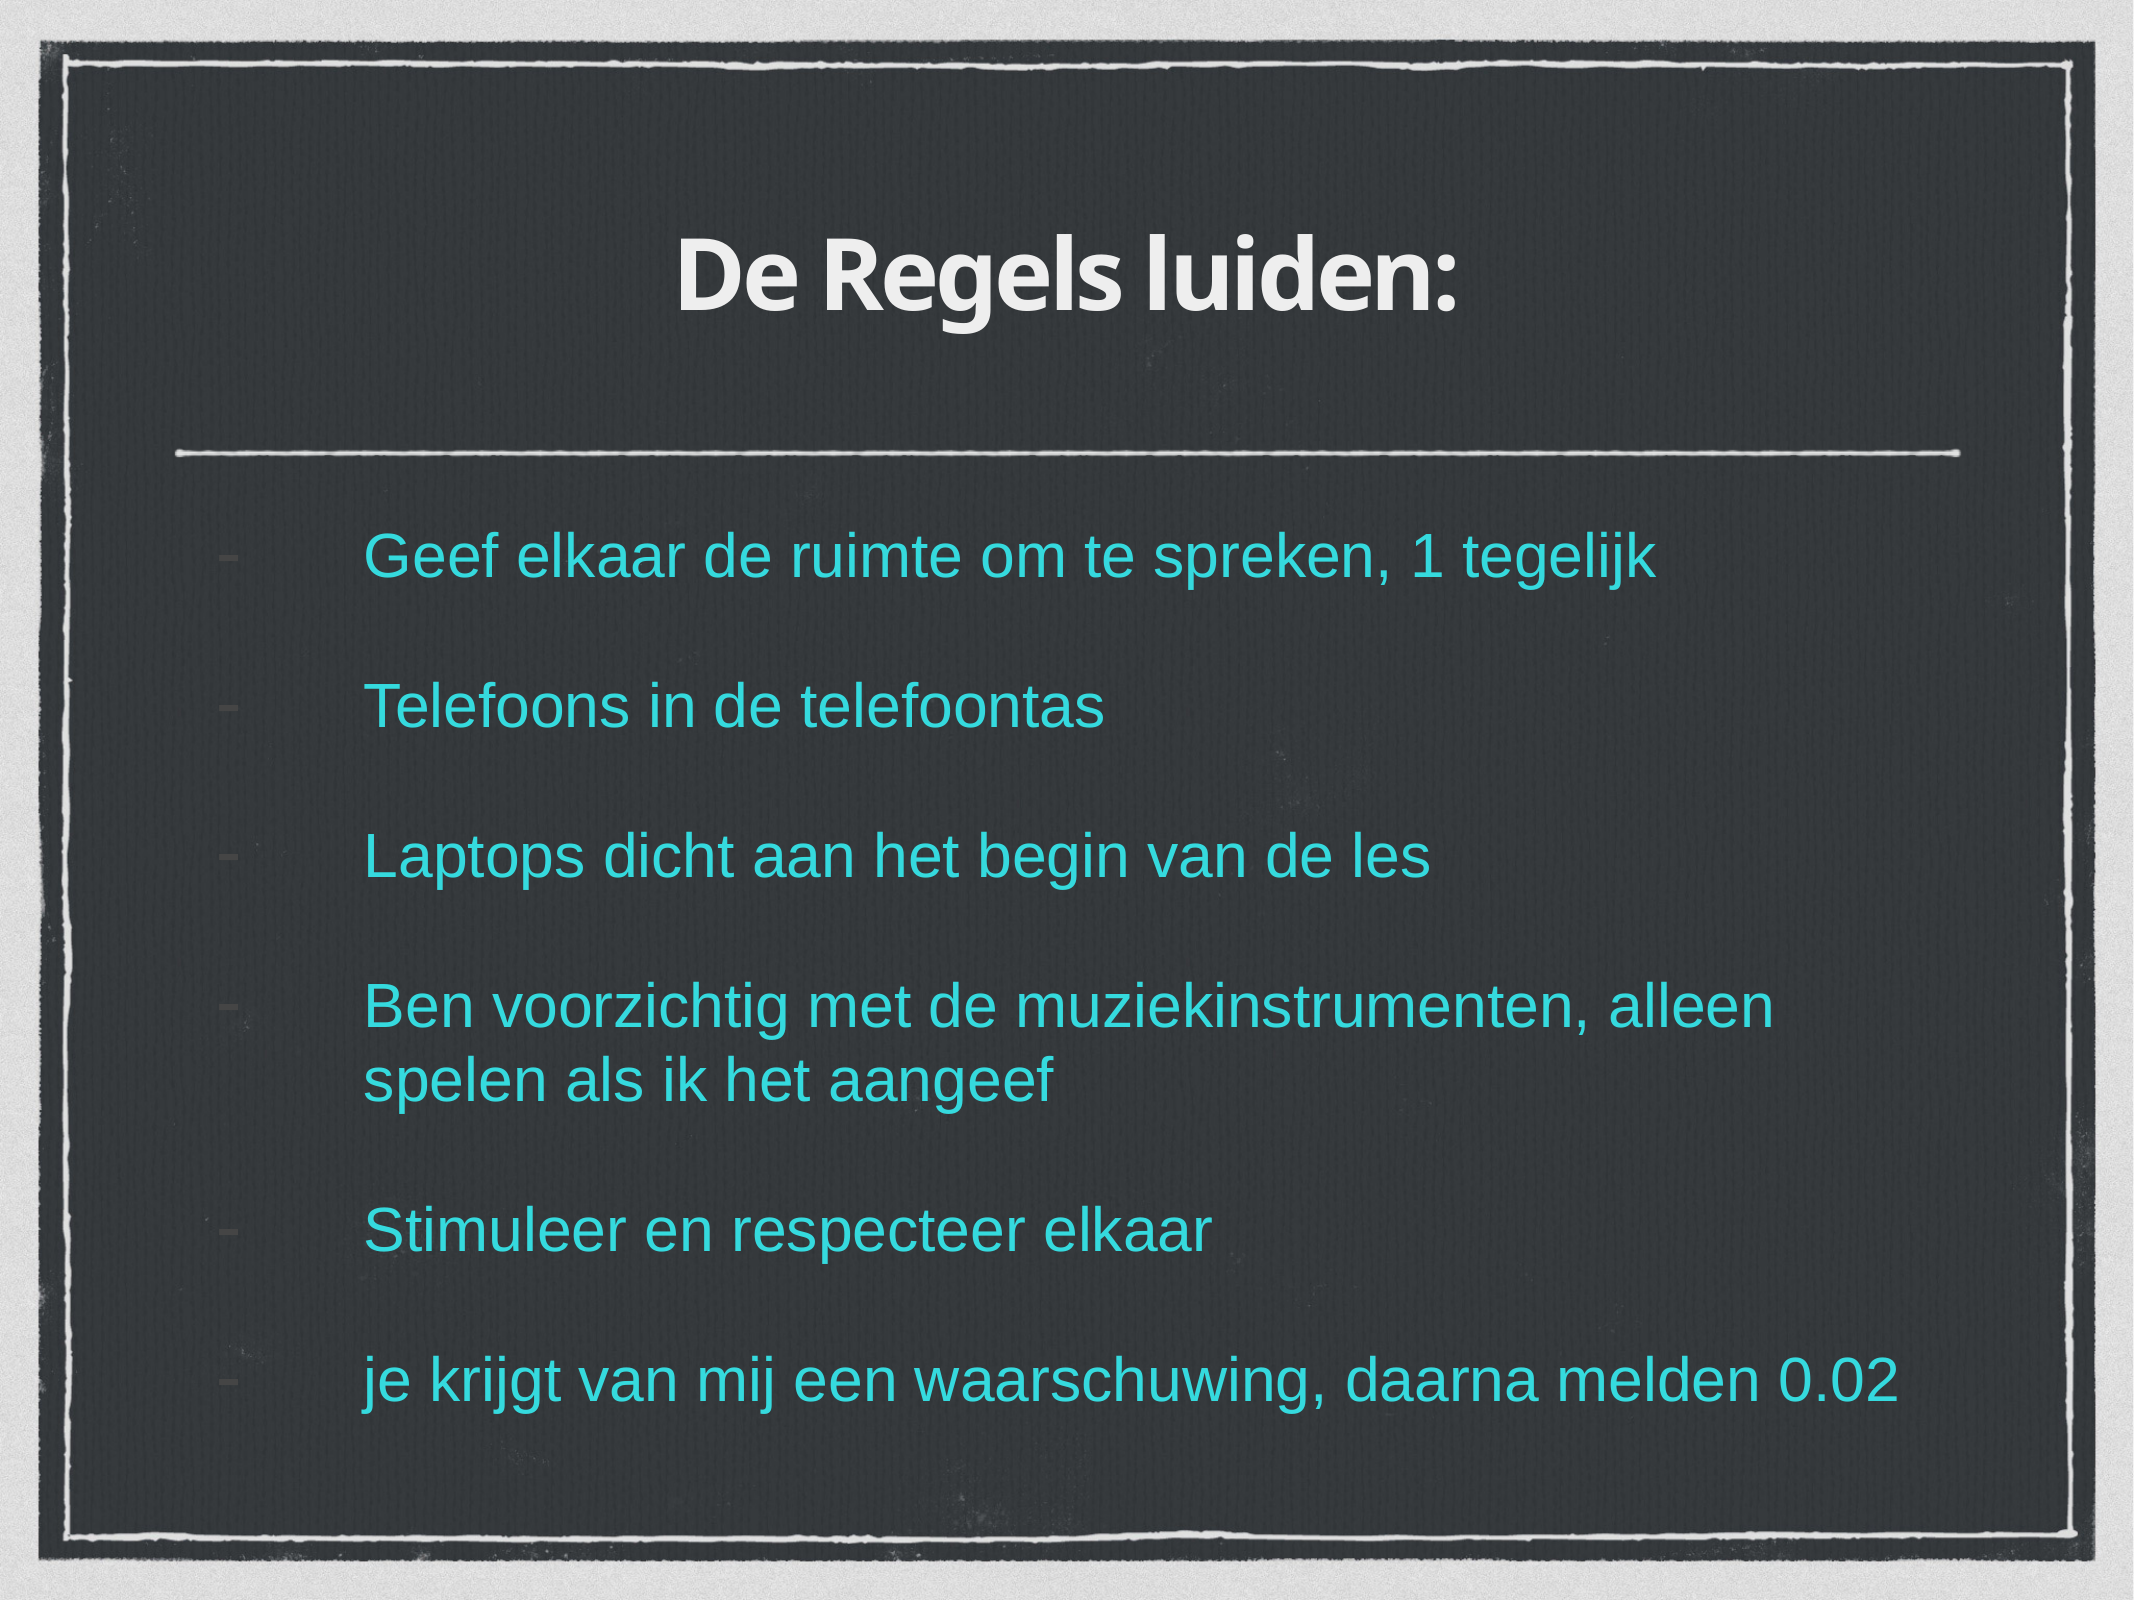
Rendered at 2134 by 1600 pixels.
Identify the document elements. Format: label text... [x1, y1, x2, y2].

picture [0, 0, 2134, 1600]
list Geef elkaar de ruimte om te spreken, 1 tegelijk Telefoons in de telefoontas Laptops dicht aan het begin van de les Ben voorzichtig met de muziekinstrumenten, alleen spelen als ik het aangeef Stimuleer en respecteer elkaar je krijgt van mij een waarschuwing, daarna melden 0.02 [207, 495, 1926, 1434]
title De Regels luiden: [207, 114, 1926, 428]
